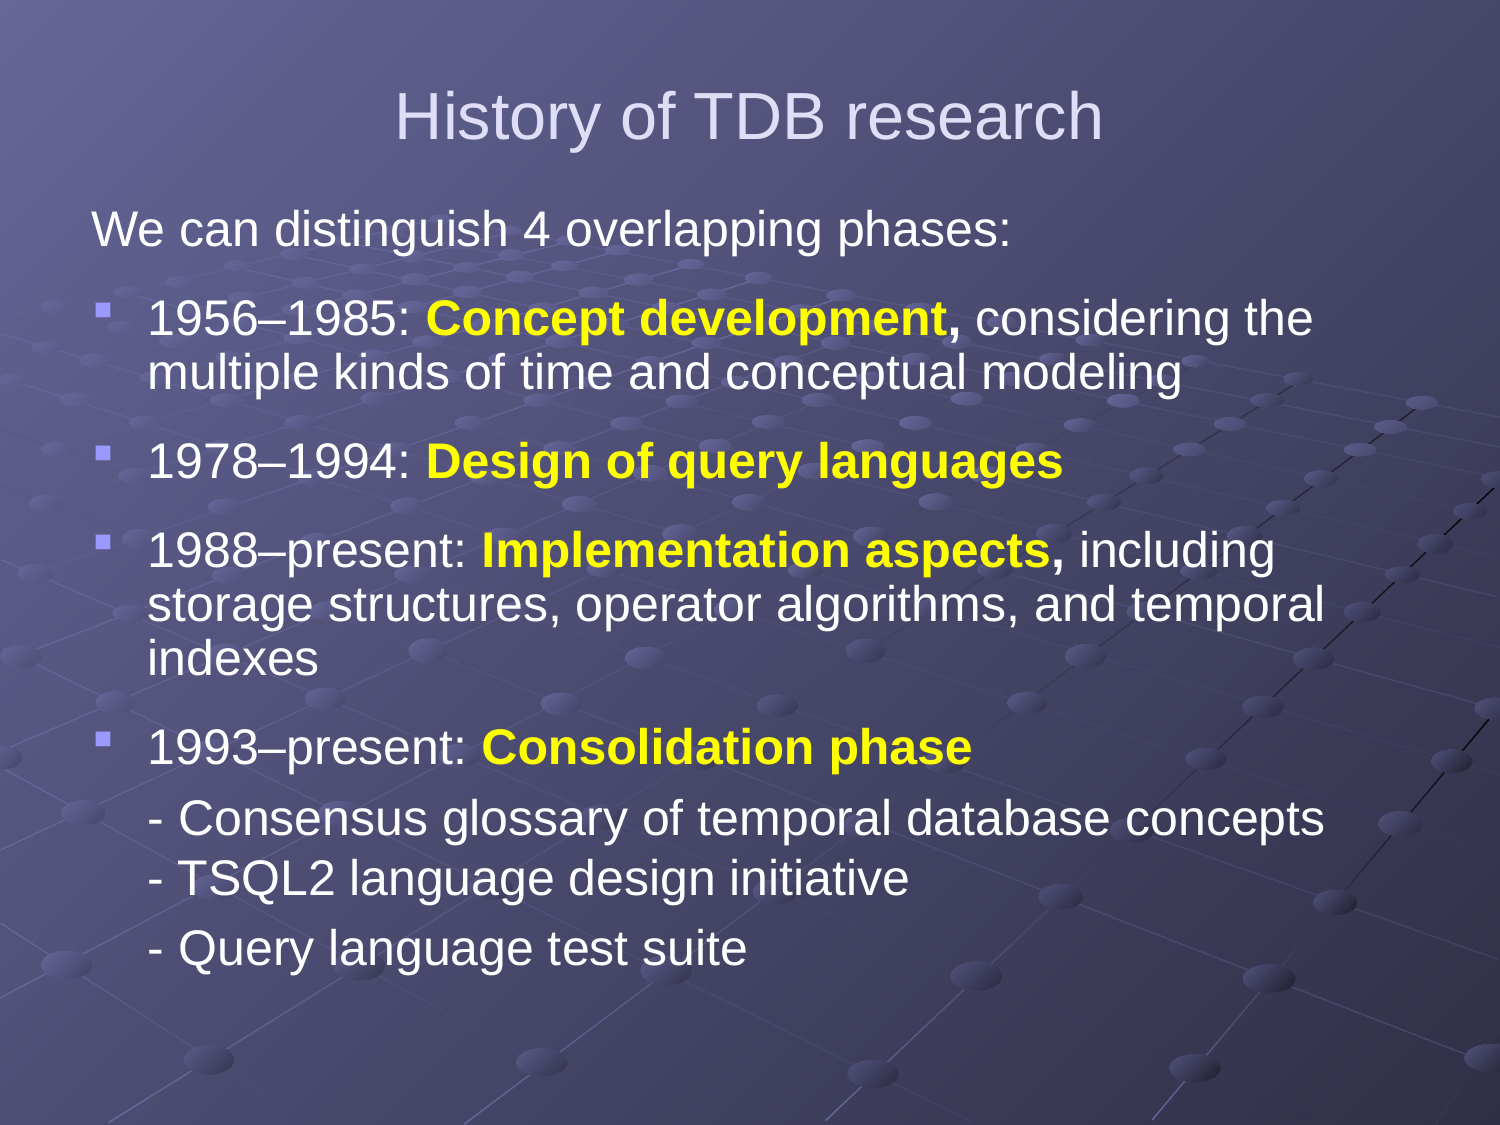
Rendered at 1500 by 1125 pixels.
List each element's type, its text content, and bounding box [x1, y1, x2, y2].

title History of TDB research [74, 18, 1426, 207]
list We can distinguish 4 overlapping phases: 1956–1985: Concept development, considering the multiple kinds of time and conceptual modeling 1978–1994: Design of query languages 1988–present: Implementation aspects, including storage structures, operator algorithms, and temporal indexes 1993–present: Consolidation phase - Consensus glossary of temporal database concepts - TSQL2 language design initiative - Query language test suite [76, 196, 1451, 1071]
